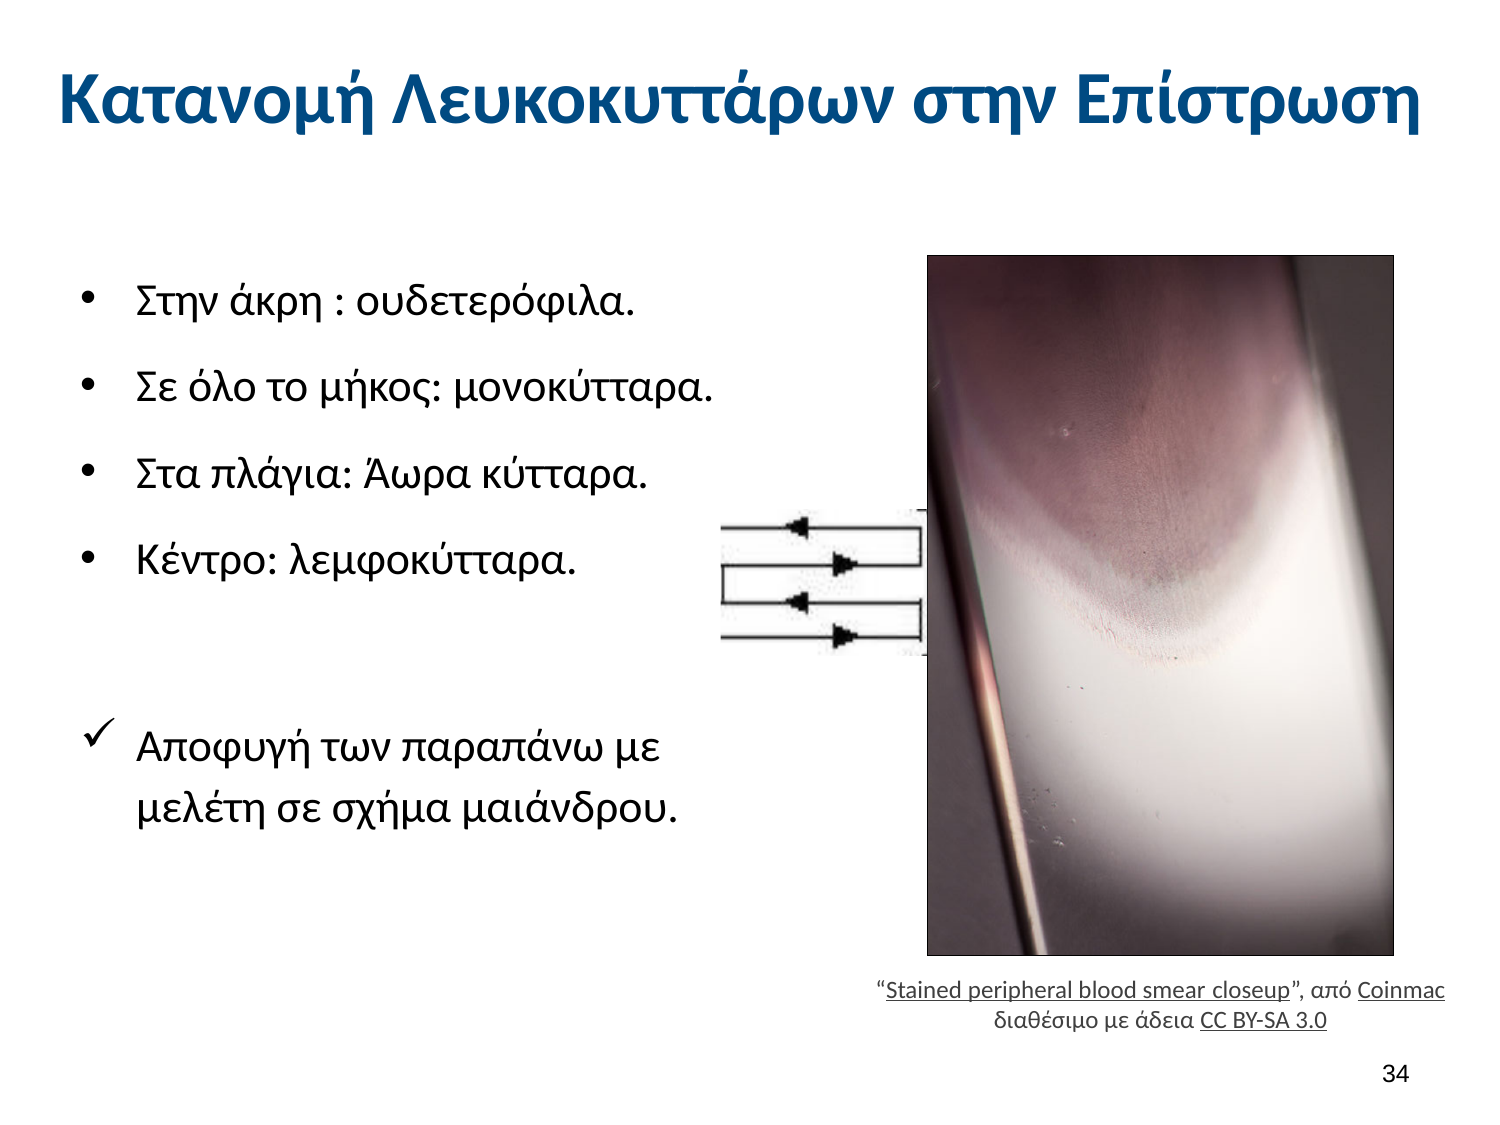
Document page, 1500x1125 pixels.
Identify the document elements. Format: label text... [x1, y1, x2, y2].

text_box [720, 255, 1395, 956]
list Στην άκρη : ουδετερόφιλα. Σε όλο το μήκος: μονοκύτταρα. Στα πλάγια: Άωρα κύτταρα. Κέντρο: λεμφοκύτταρα. Αποφυγή των παραπάνω με μελέτη σε σχήμα μαιάνδρου. [64, 255, 750, 1083]
text_box “Stained peripheral blood smear closeup”, από Coinmac διαθέσιμο με άδεια CC BY-SA 3.0 [853, 965, 1468, 1041]
title Κατανομή Λευκοκυττάρων στην Επίστρωση [0, 19, 1500, 169]
slide_number 33 [1074, 1042, 1425, 1103]
